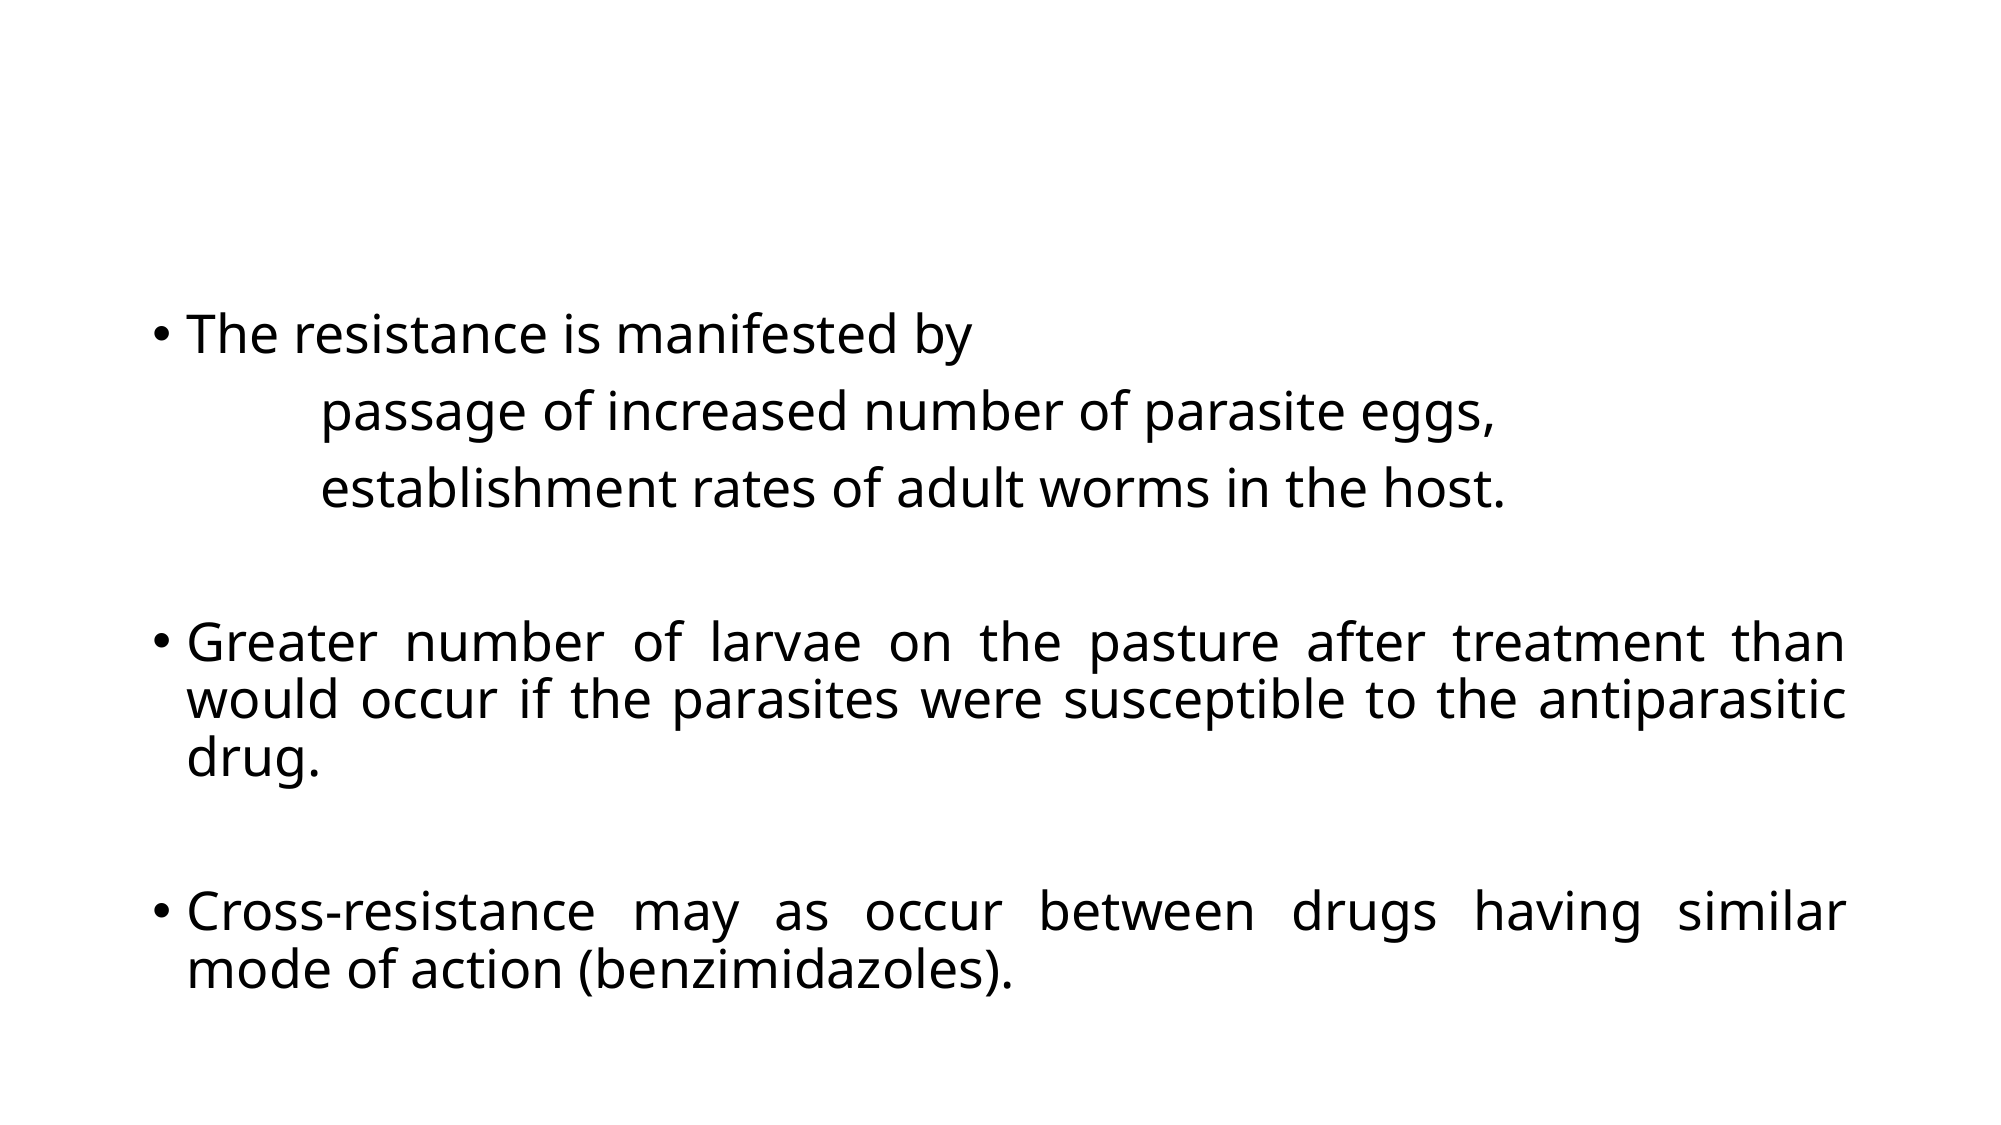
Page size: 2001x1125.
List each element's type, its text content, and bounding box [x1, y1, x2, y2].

list The resistance is manifested by passage of increased number of parasite eggs, establishment rates of adult worms in the host. Greater number of larvae on the pasture after treatment than would occur if the parasites were susceptible to the antiparasitic drug. Cross-resistance may as occur between drugs having similar mode of action (benzimidazoles). [137, 299, 1863, 1014]
